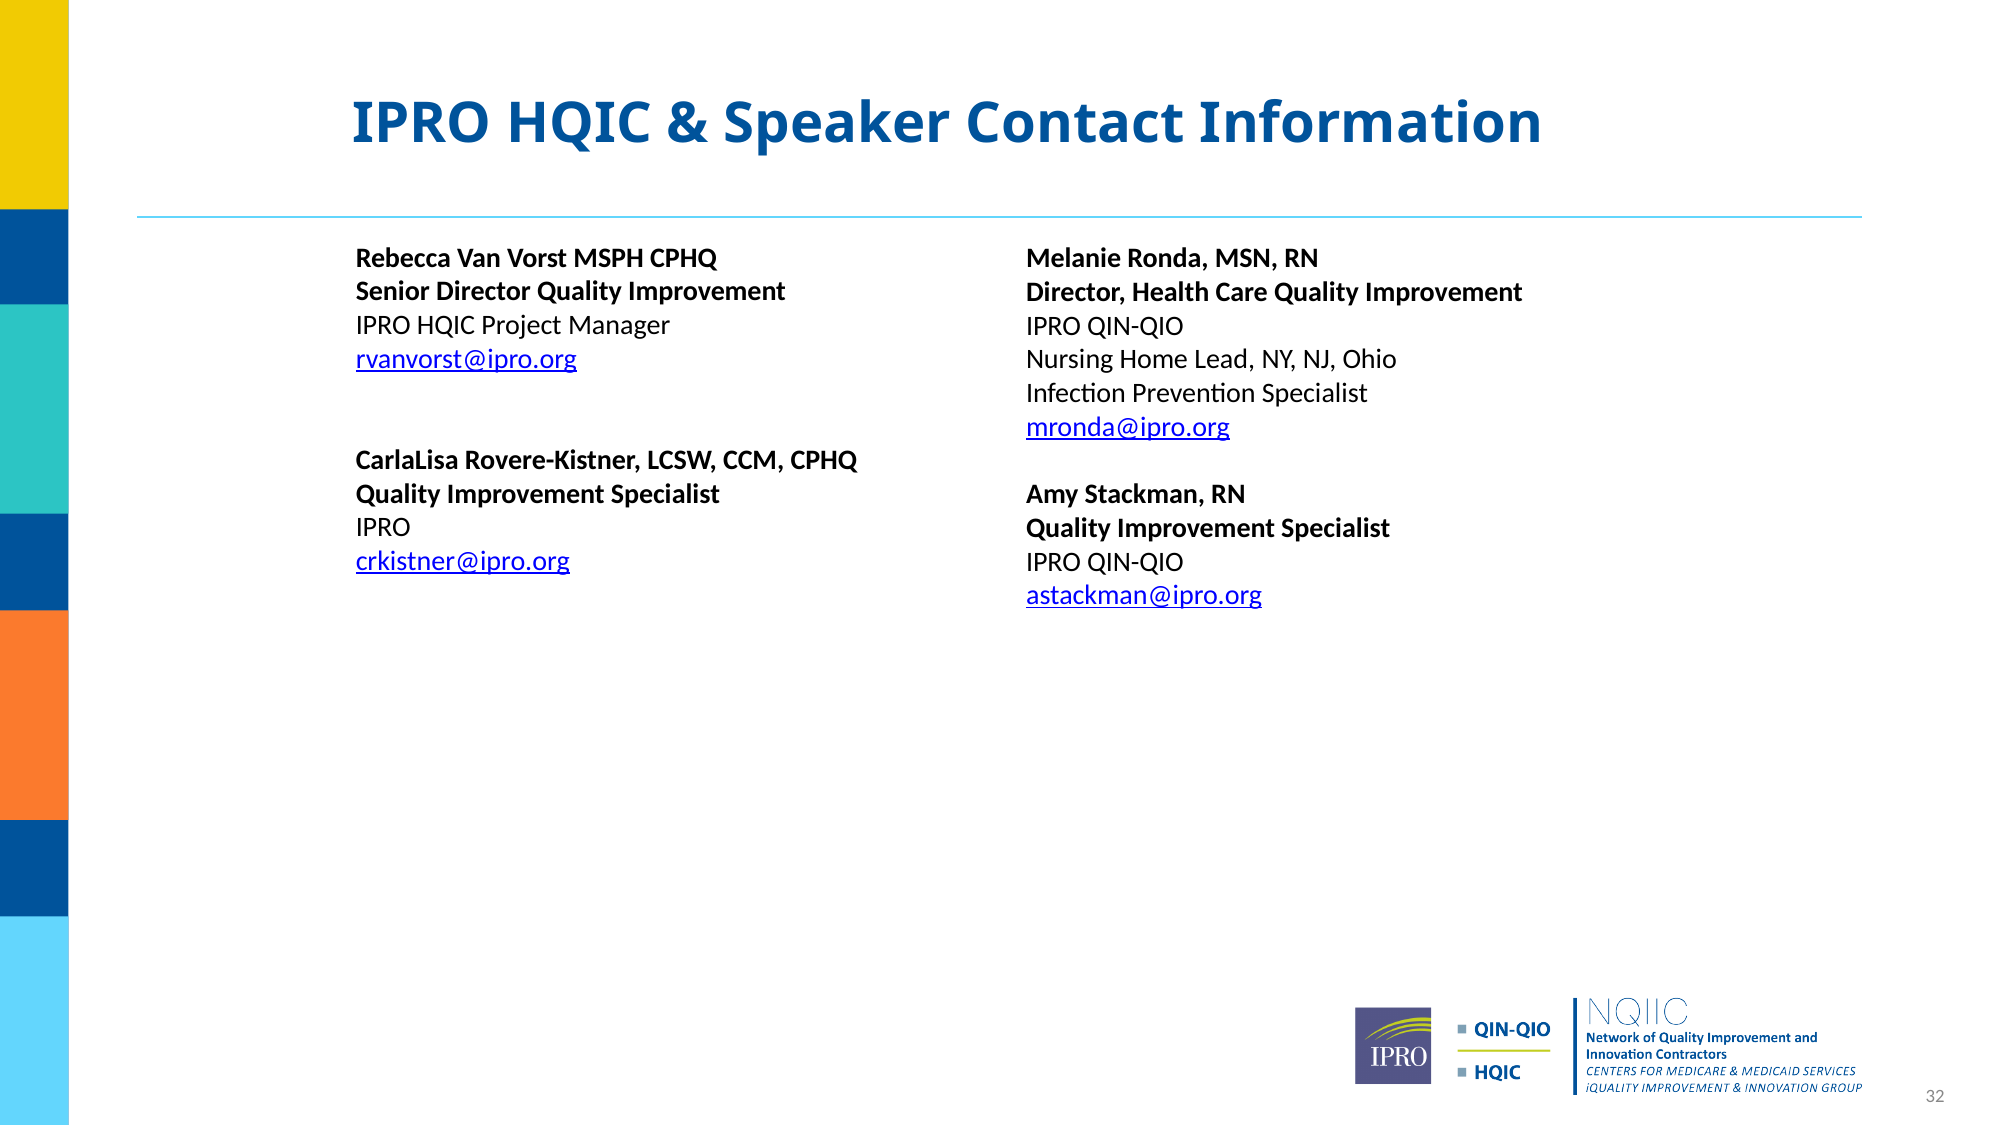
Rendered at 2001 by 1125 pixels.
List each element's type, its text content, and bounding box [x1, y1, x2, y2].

picture [1354, 997, 1862, 1095]
title IPRO HQIC & Speaker Contact Information [337, 63, 1632, 186]
list Rebecca Van Vorst MSPH CPHQ Senior Director Quality Improvement IPRO HQIC Project Manager rvanvorst@ipro.org CarlaLisa Rovere-Kistner, LCSW, CCM, CPHQ Quality Improvement Specialist IPRO crkistner@ipro.org [340, 231, 1000, 857]
text_box Melanie Ronda, MSN, RN Director, Health Care Quality Improvement IPRO QIN-QIO Nursing Home Lead, NY, NJ, Ohio Infection Prevention Specialist mronda@ipro.org Amy Stackman, RN Quality Improvement Specialist IPRO QIN-QIO astackman@ipro.org [1011, 231, 1683, 719]
slide_number 32 [1910, 1065, 1999, 1125]
